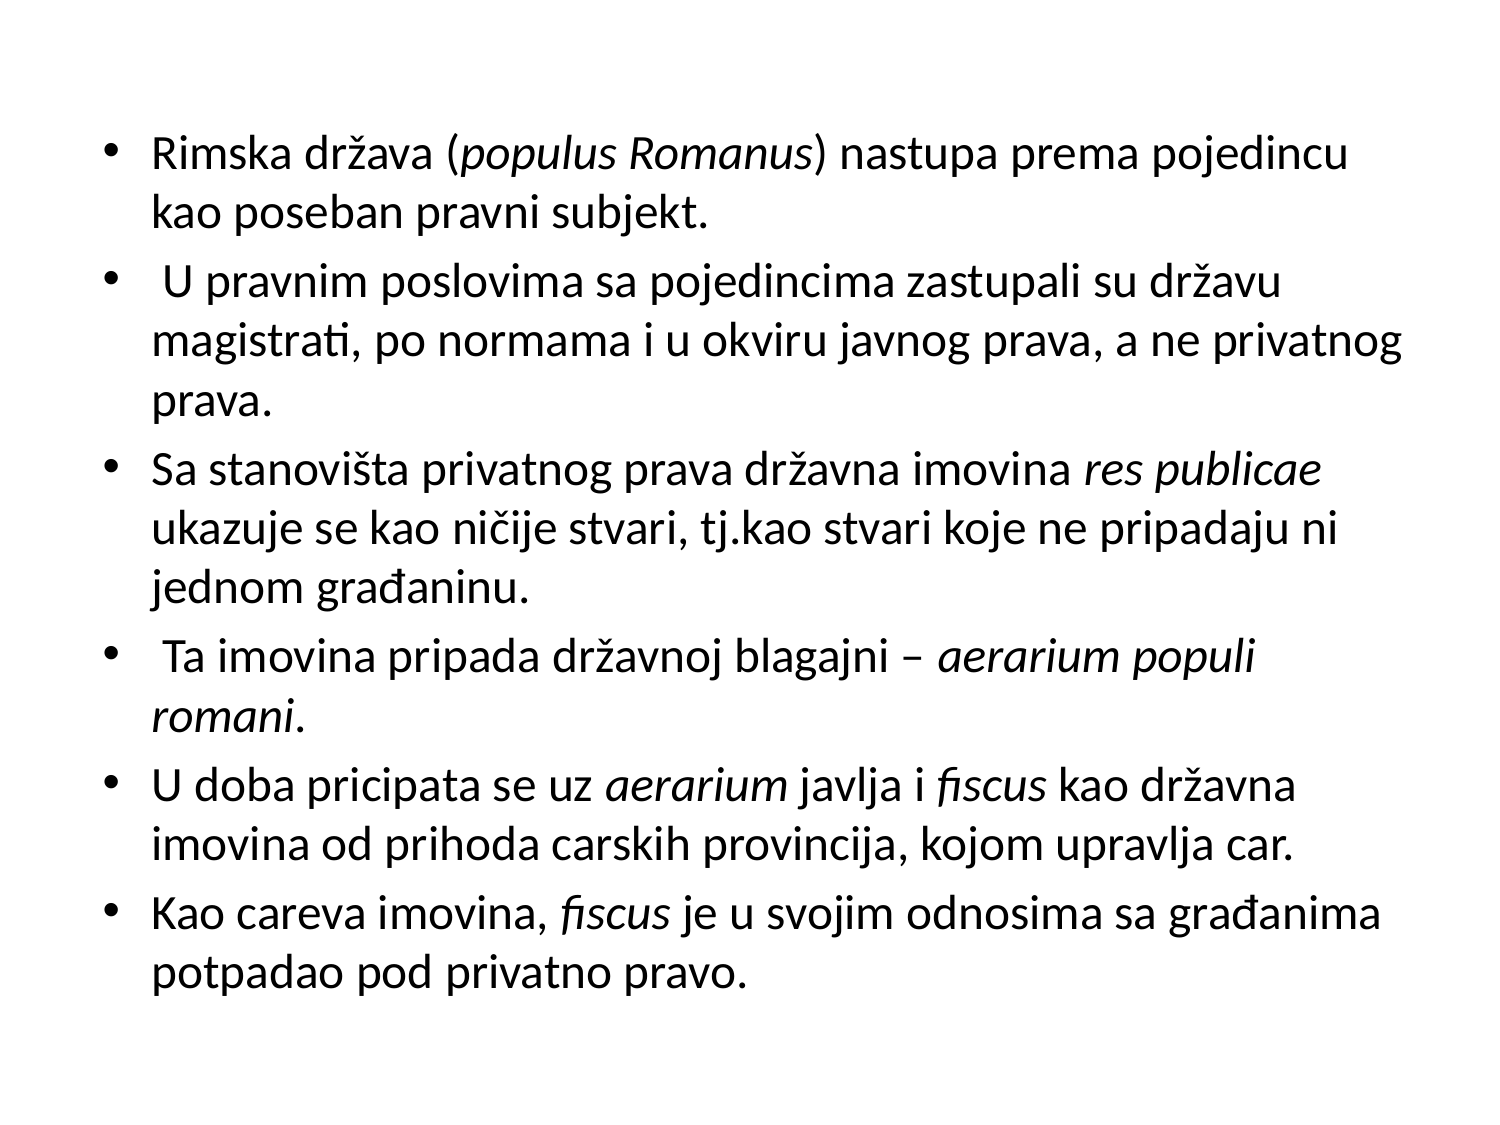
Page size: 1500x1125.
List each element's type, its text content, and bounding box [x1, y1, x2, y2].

list Rimska država (populus Romanus) nastupa prema pojedincu kao poseban pravni subjekt. U pravnim poslovima sa pojedincima zastupali su državu magistrati, po normama i u okviru javnog prava, a ne privatnog prava. Sa stanovišta privatnog prava državna imovina res publicae ukazuje se kao ničije stvari, tj.kao stvari koje ne pripadaju ni jednom građaninu. Ta imovina pripada državnoj blagajni – aerarium populi romani. U doba pricipata se uz aerarium javlja i fiscus kao državna imovina od prihoda carskih provincija, kojom upravlja car. Kao careva imovina, fiscus je u svojim odnosima sa građanima potpadao pod privatno pravo. [87, 112, 1438, 1013]
